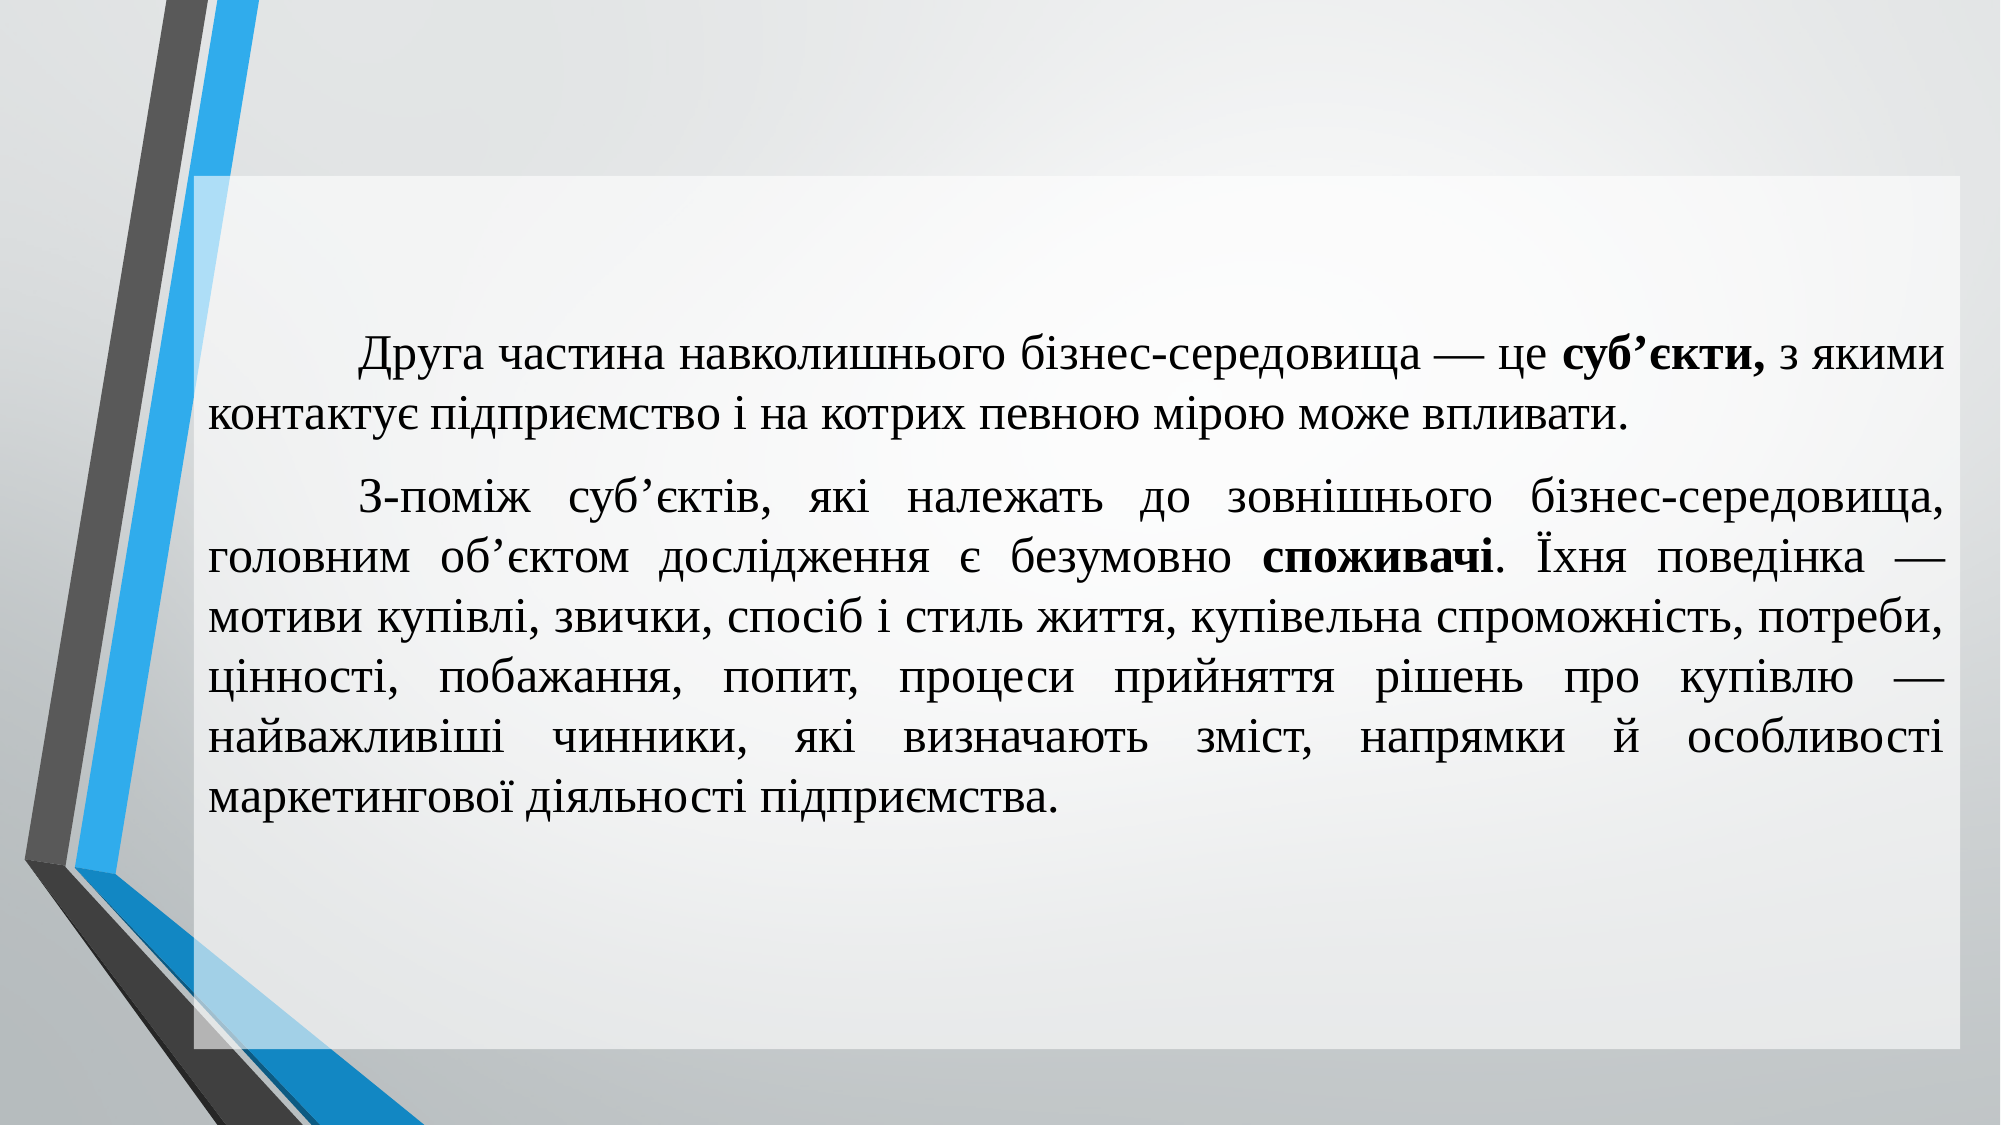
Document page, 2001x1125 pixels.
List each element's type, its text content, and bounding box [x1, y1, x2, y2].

list Друга частина навколишнього бізнес-середовища — це су­б’єкти, з якими контактує підприємство і на котрих певною мірою може впливати. З-поміж суб’єктів, які належать до зовнішнього бізнес-сере­довища, головним об’єктом дослідження є безумовно споживачі. Їхня поведінка — мотиви купівлі, звички, спосіб і стиль життя, купівельна спроможність, потреби, цінності, побажання, попит, процеси прийняття рішень про купівлю — найважливіші чинники, які визначають зміст, напрямки й особливості маркетингової діяльності підприємства. [193, 175, 1961, 1050]
